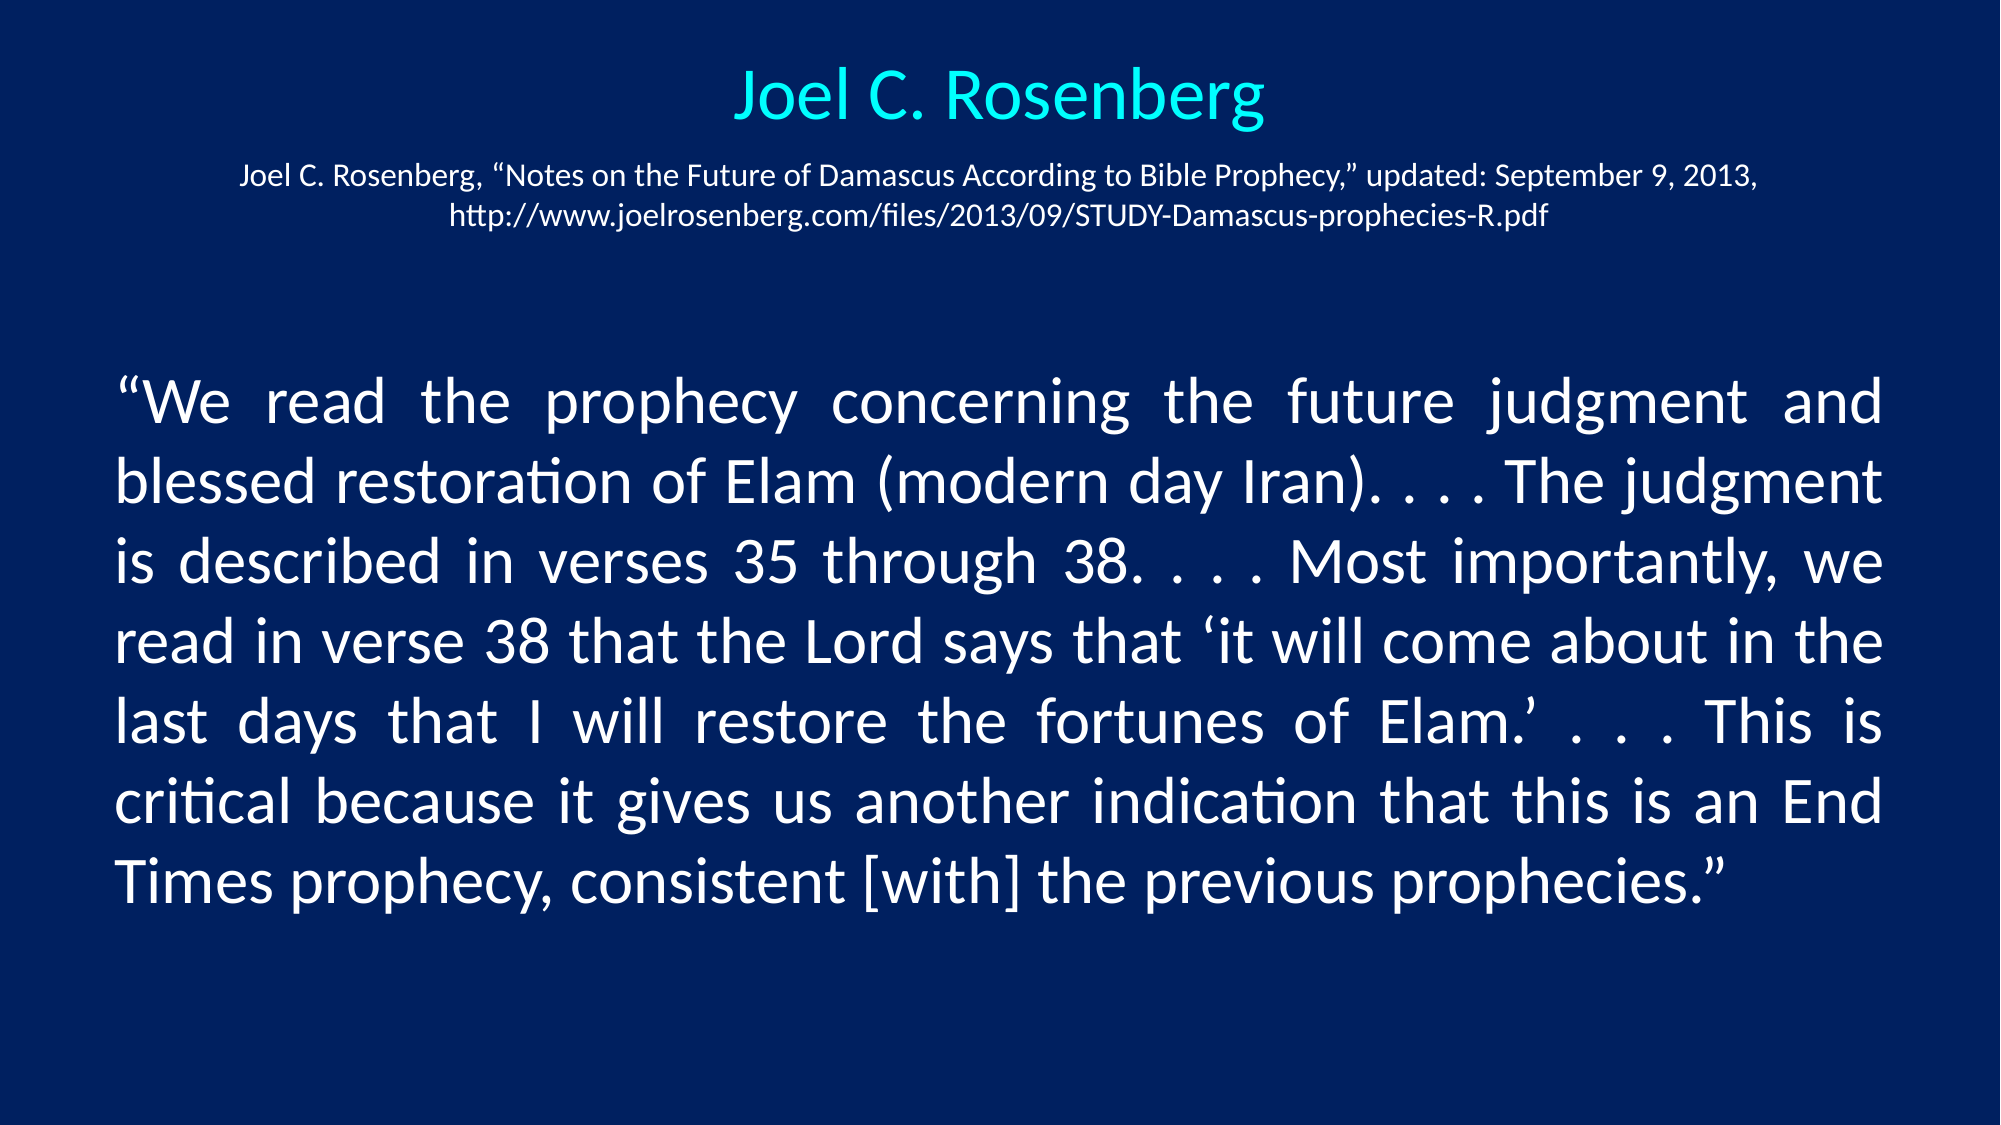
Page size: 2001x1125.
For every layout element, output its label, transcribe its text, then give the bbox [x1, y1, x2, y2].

text_box Joel C. Rosenberg Joel C. Rosenberg, “Notes on the Future of Damascus According to Bible Prophecy,” updated: September 9, 2013, http://www.joelrosenberg.com/files/2013/09/STUDY-Damascus-prophecies-R.pdf [99, 37, 1901, 241]
text_box “We read the prophecy concerning the future judgment and blessed restoration of Elam (modern day Iran). . . . The judgment is described in verses 35 through 38. . . . Most importantly, we read in verse 38 that the Lord says that ‘it will come about in the last days that I will restore the fortunes of Elam.’ . . . This is critical because it gives us another indication that this is an End Times prophecy, consistent [with] the previous prophecies.” [99, 349, 1901, 925]
